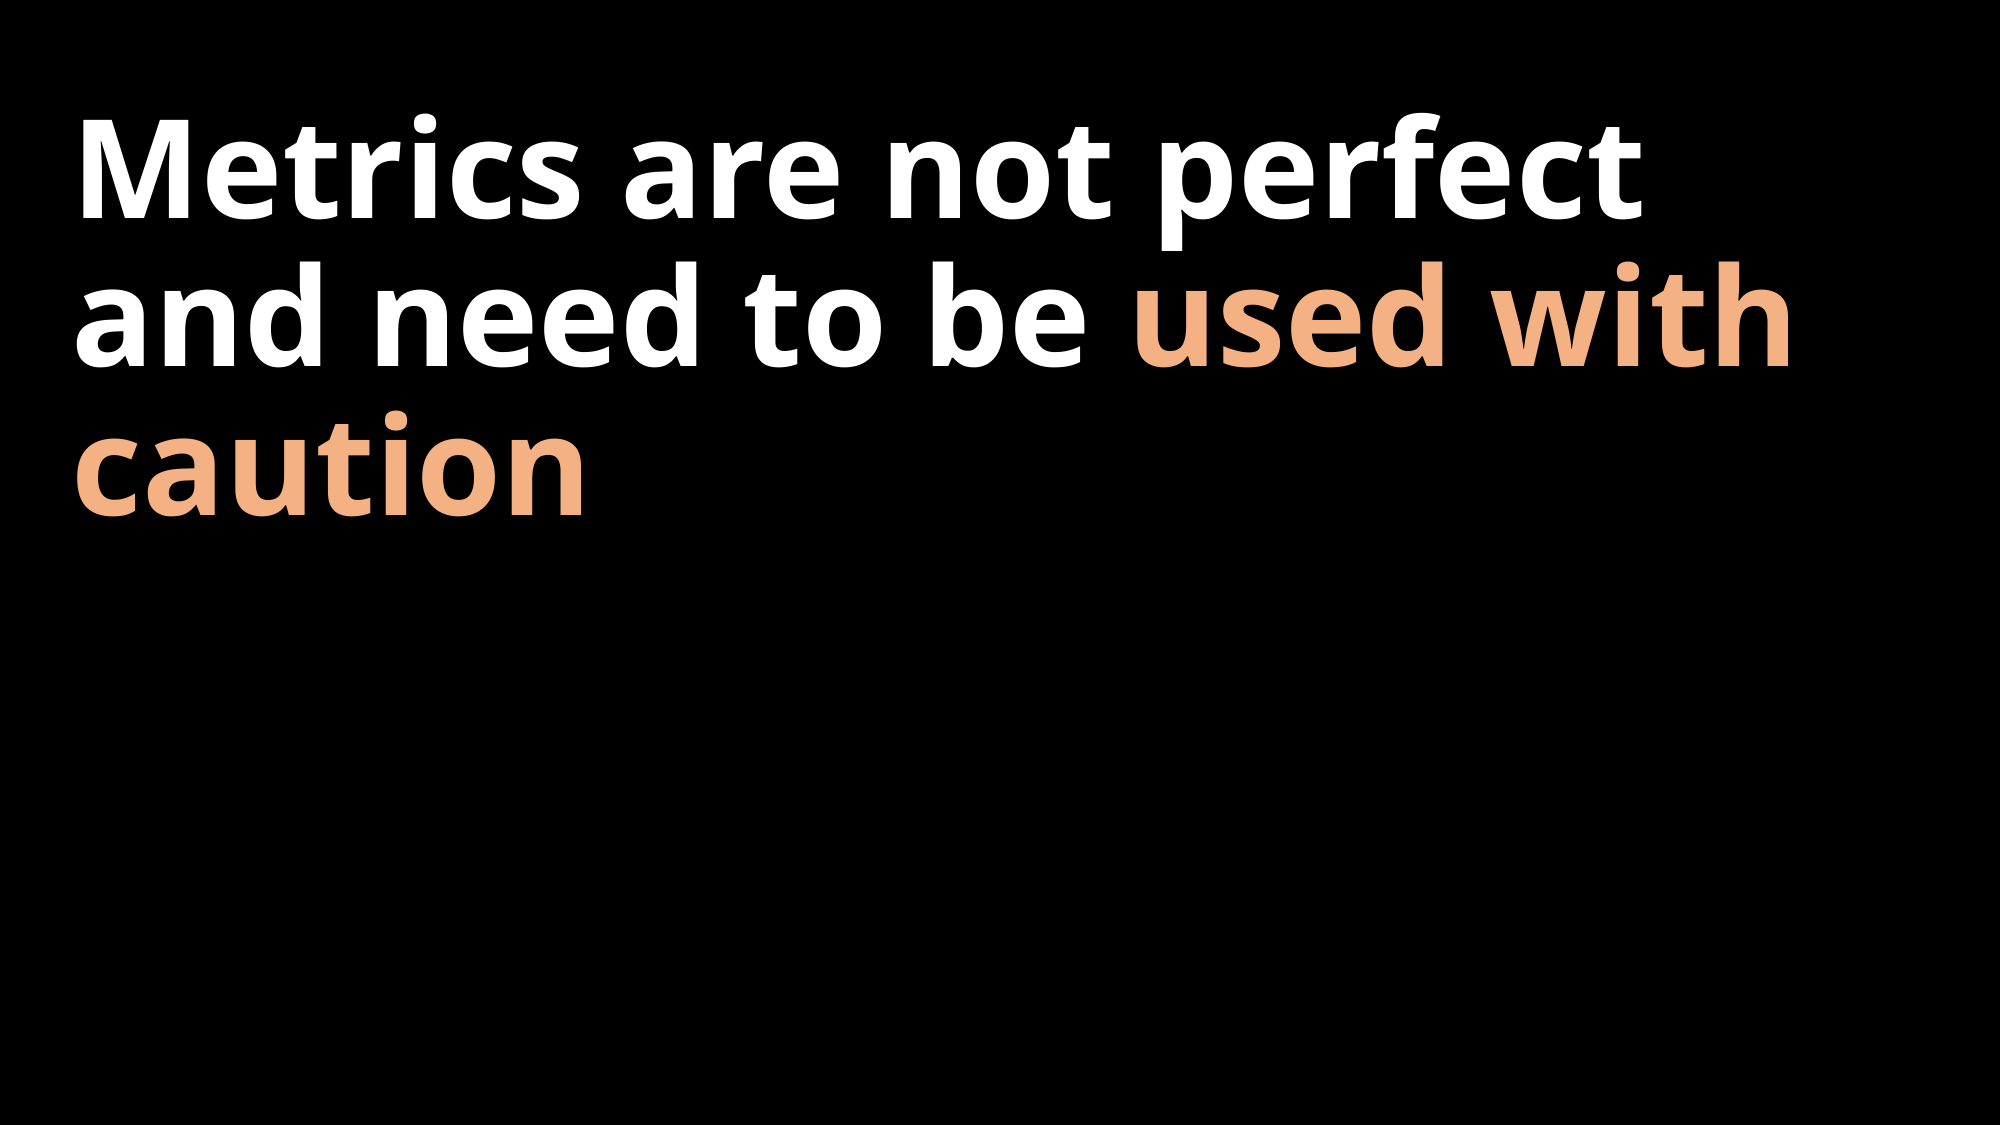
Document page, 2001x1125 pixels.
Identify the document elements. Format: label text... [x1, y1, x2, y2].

text_box Metrics are not perfect and need to be used with caution [56, 92, 1946, 484]
